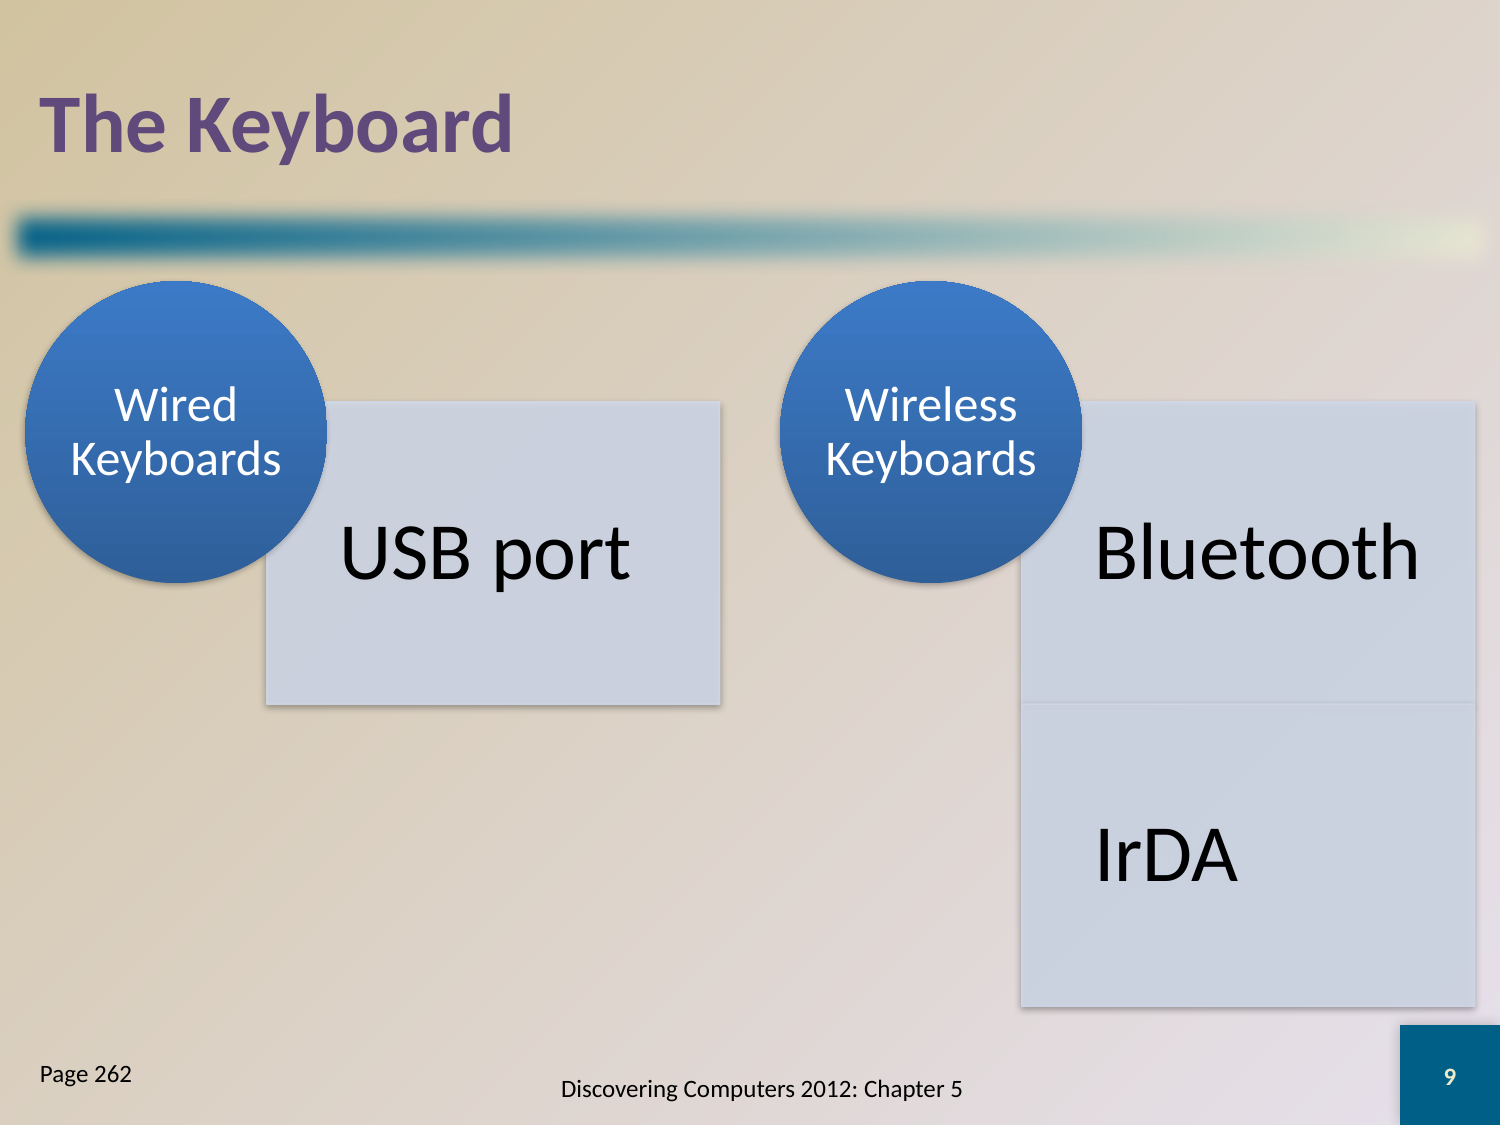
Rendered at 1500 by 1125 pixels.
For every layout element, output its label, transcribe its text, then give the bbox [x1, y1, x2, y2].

footer Discovering Computers 2012: Chapter 5 [450, 1050, 1075, 1125]
slide_number 9 [1400, 1025, 1500, 1125]
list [24, 262, 1476, 1026]
title The Keyboard [24, 24, 1475, 213]
list Page 262 [24, 1050, 300, 1125]
